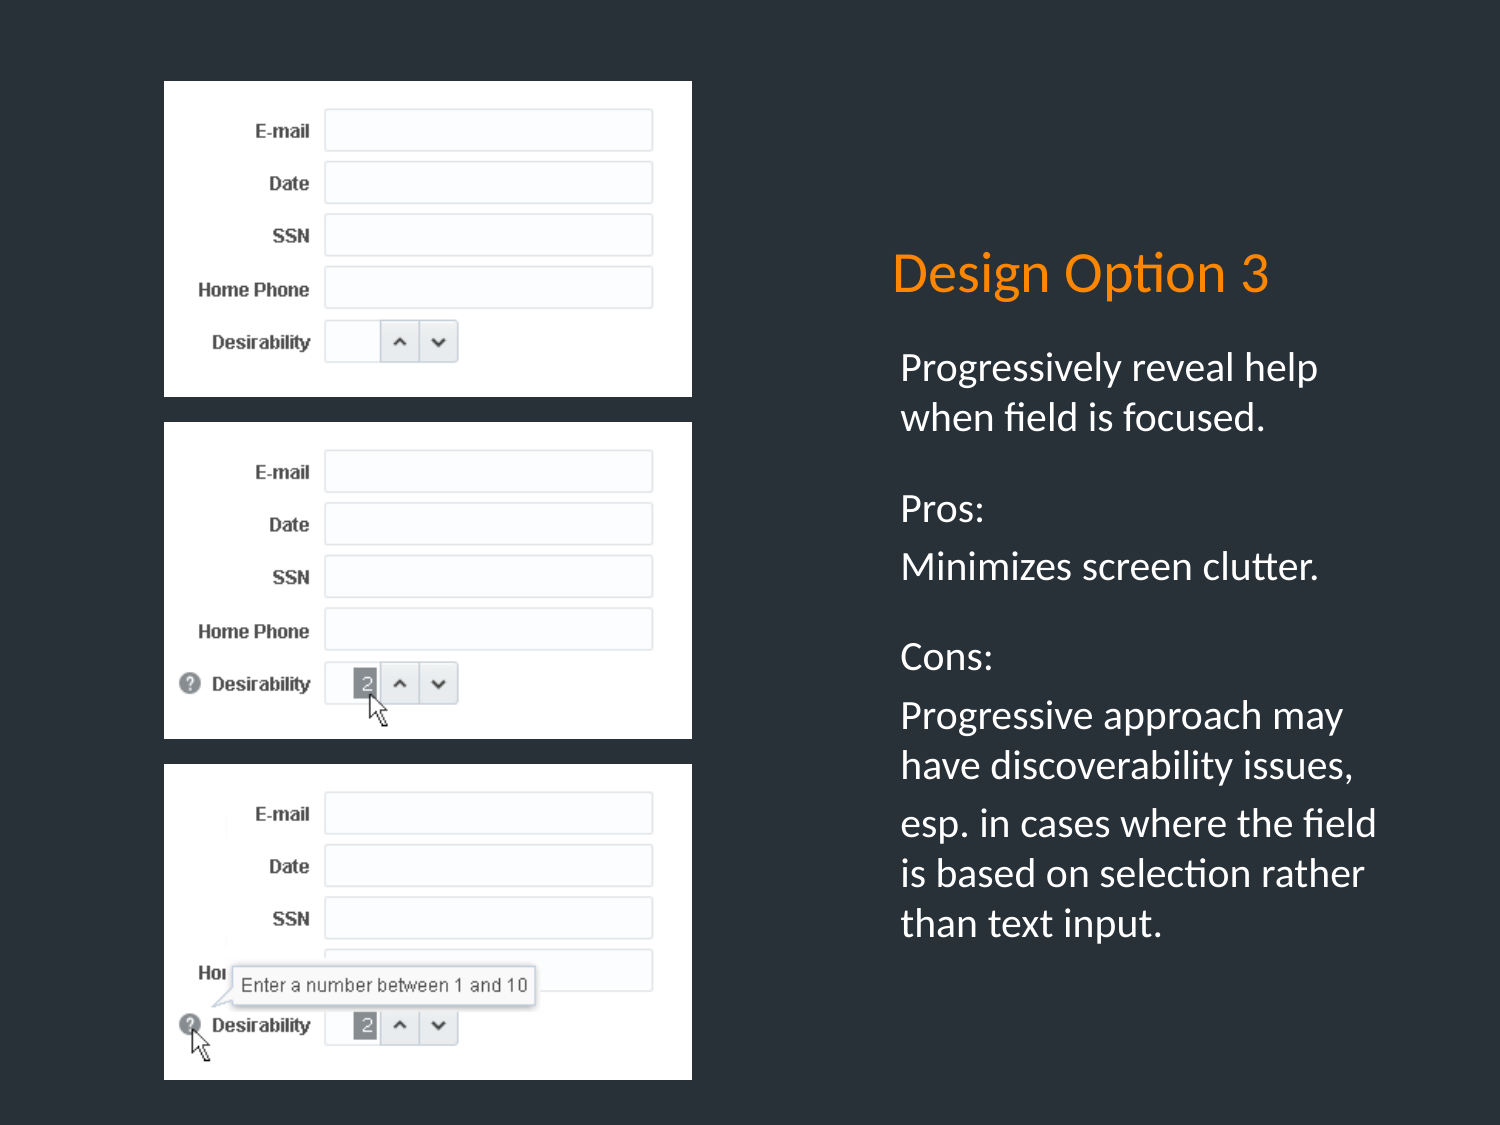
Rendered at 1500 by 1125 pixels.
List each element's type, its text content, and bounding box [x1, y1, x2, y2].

title Design Option 3 [877, 227, 1350, 313]
list Progressively reveal help when field is focused. Pros: Minimizes screen clutter. Cons: Progressive approach may have discoverability issues, esp. in cases where the field is based on selection rather than text input. [877, 332, 1413, 969]
picture [164, 80, 692, 398]
picture [164, 763, 692, 1081]
picture [164, 422, 692, 739]
